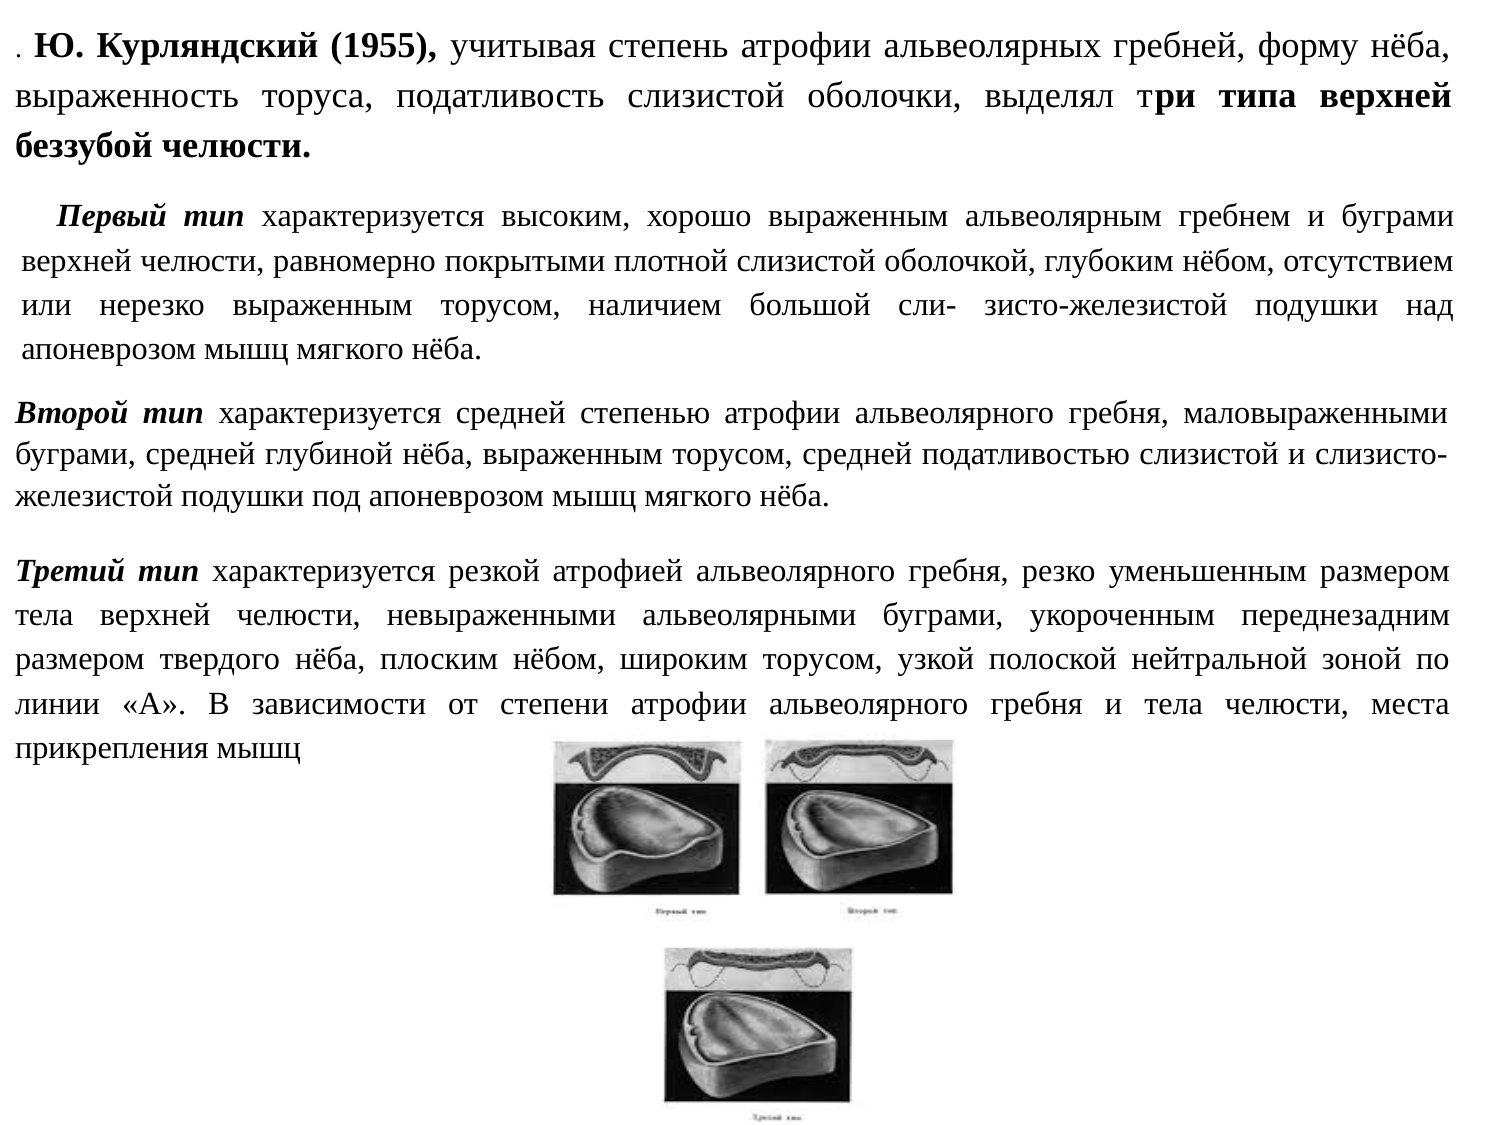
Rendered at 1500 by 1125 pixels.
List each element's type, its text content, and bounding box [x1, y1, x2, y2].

picture [550, 734, 955, 1125]
text_box . Ю. Курляндский (1955), учитывая степень атрофии альвеолярных гребней, форму нёба, выраженность торуса, податливость слизистой оболочки, выделял три типа верхней беззубой челюсти. Первый тип характеризуется высоким, хорошо выраженным альвеолярным гребнем и буграми верхней челюсти, равномерно покрытыми плотной слизистой оболочкой, глубоким нёбом, отсутствием или нерезко выраженным торусом, наличием большой сли- зисто-железистой подушки над апоневрозом мышц мягкого нёба. Второй тип характеризуется средней степенью атрофии альвеолярного гребня, маловыраженными буграми, средней глубиной нёба, выраженным торусом, средней податливостью слизистой и слизисто-железистой подушки под апоневрозом мышц мягкого нёба. Третий тип характеризуется резкой атрофией альвеолярного гребня, резко уменьшенным размером тела верхней челюсти, невыраженными альвеолярными буграми, укороченным переднезадним размером твердого нёба, плоским нёбом, широким торусом, узкой полоской нейтральной зоной по линии «А». В зависимости от степени атрофии альвеолярного гребня и тела челюсти, места прикрепления мышц [0, 0, 1470, 1125]
